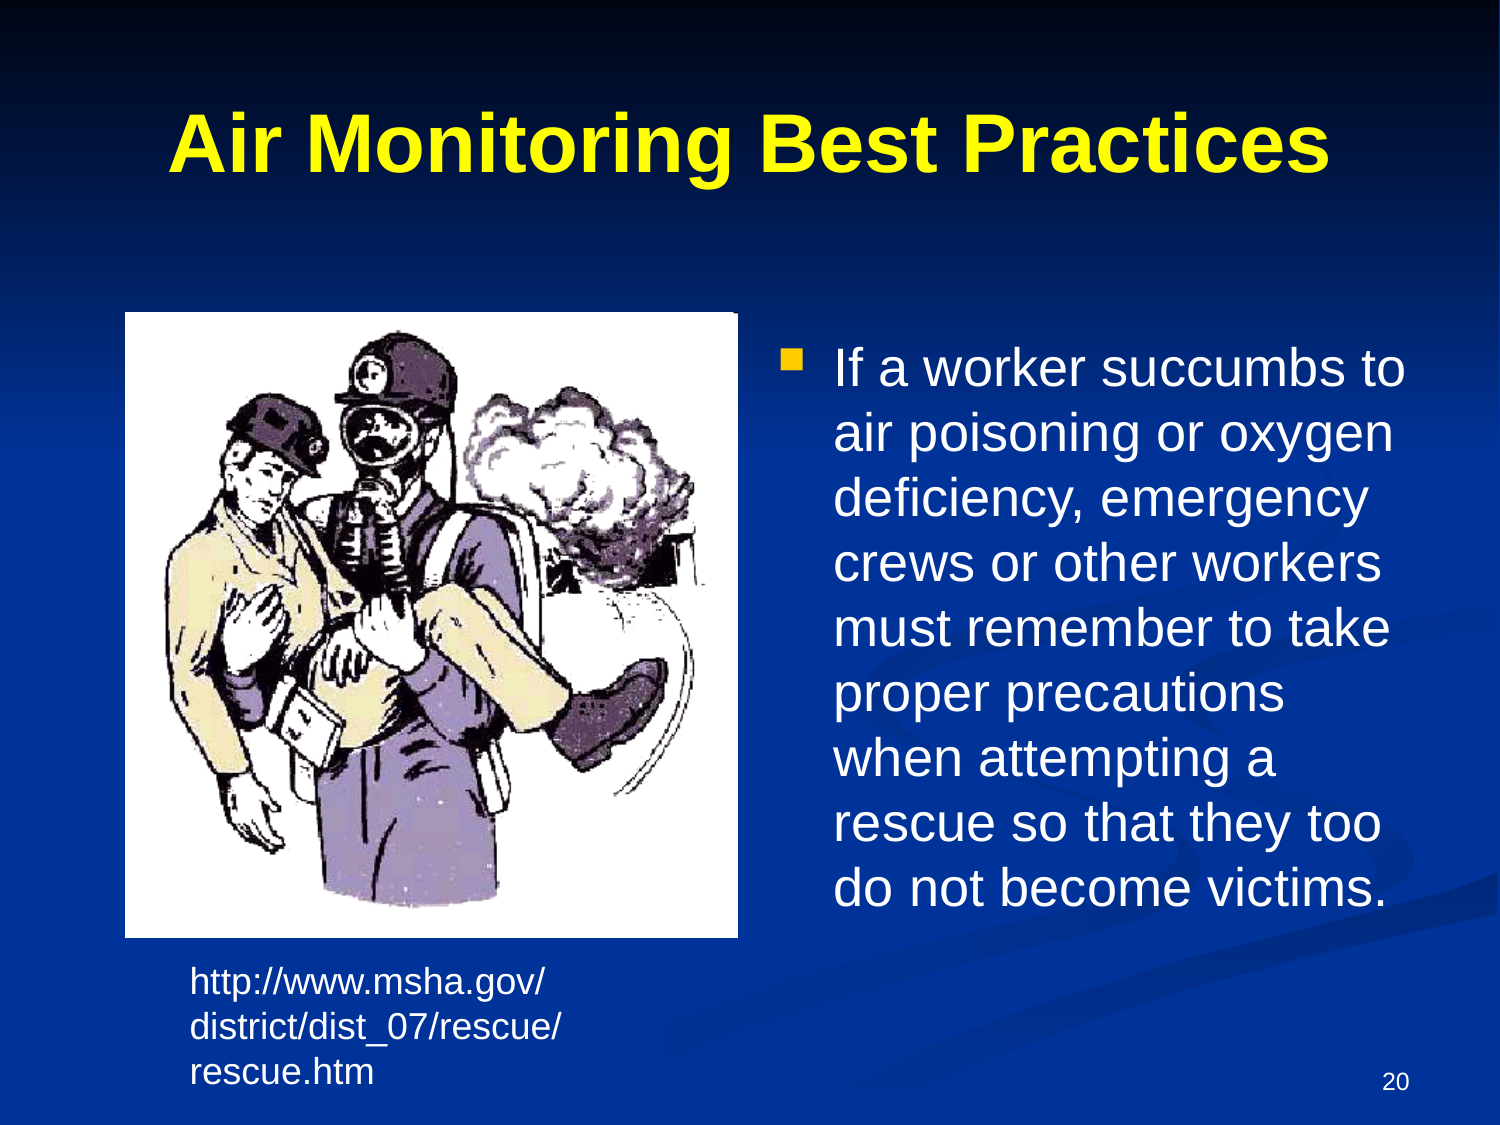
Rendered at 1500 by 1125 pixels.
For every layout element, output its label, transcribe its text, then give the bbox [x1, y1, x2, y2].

text_box http://www.msha.gov/district/dist_07/rescue/rescue.htm [174, 949, 688, 1100]
slide_number 20 [1074, 1024, 1426, 1104]
list If a worker succumbs to air poisoning or oxygen deficiency, emergency crews or other workers must remember to take proper precautions when attempting a rescue so that they too do not become victims. [762, 324, 1426, 1068]
picture [124, 312, 738, 938]
title Air Monitoring Best Practices [74, 44, 1426, 233]
